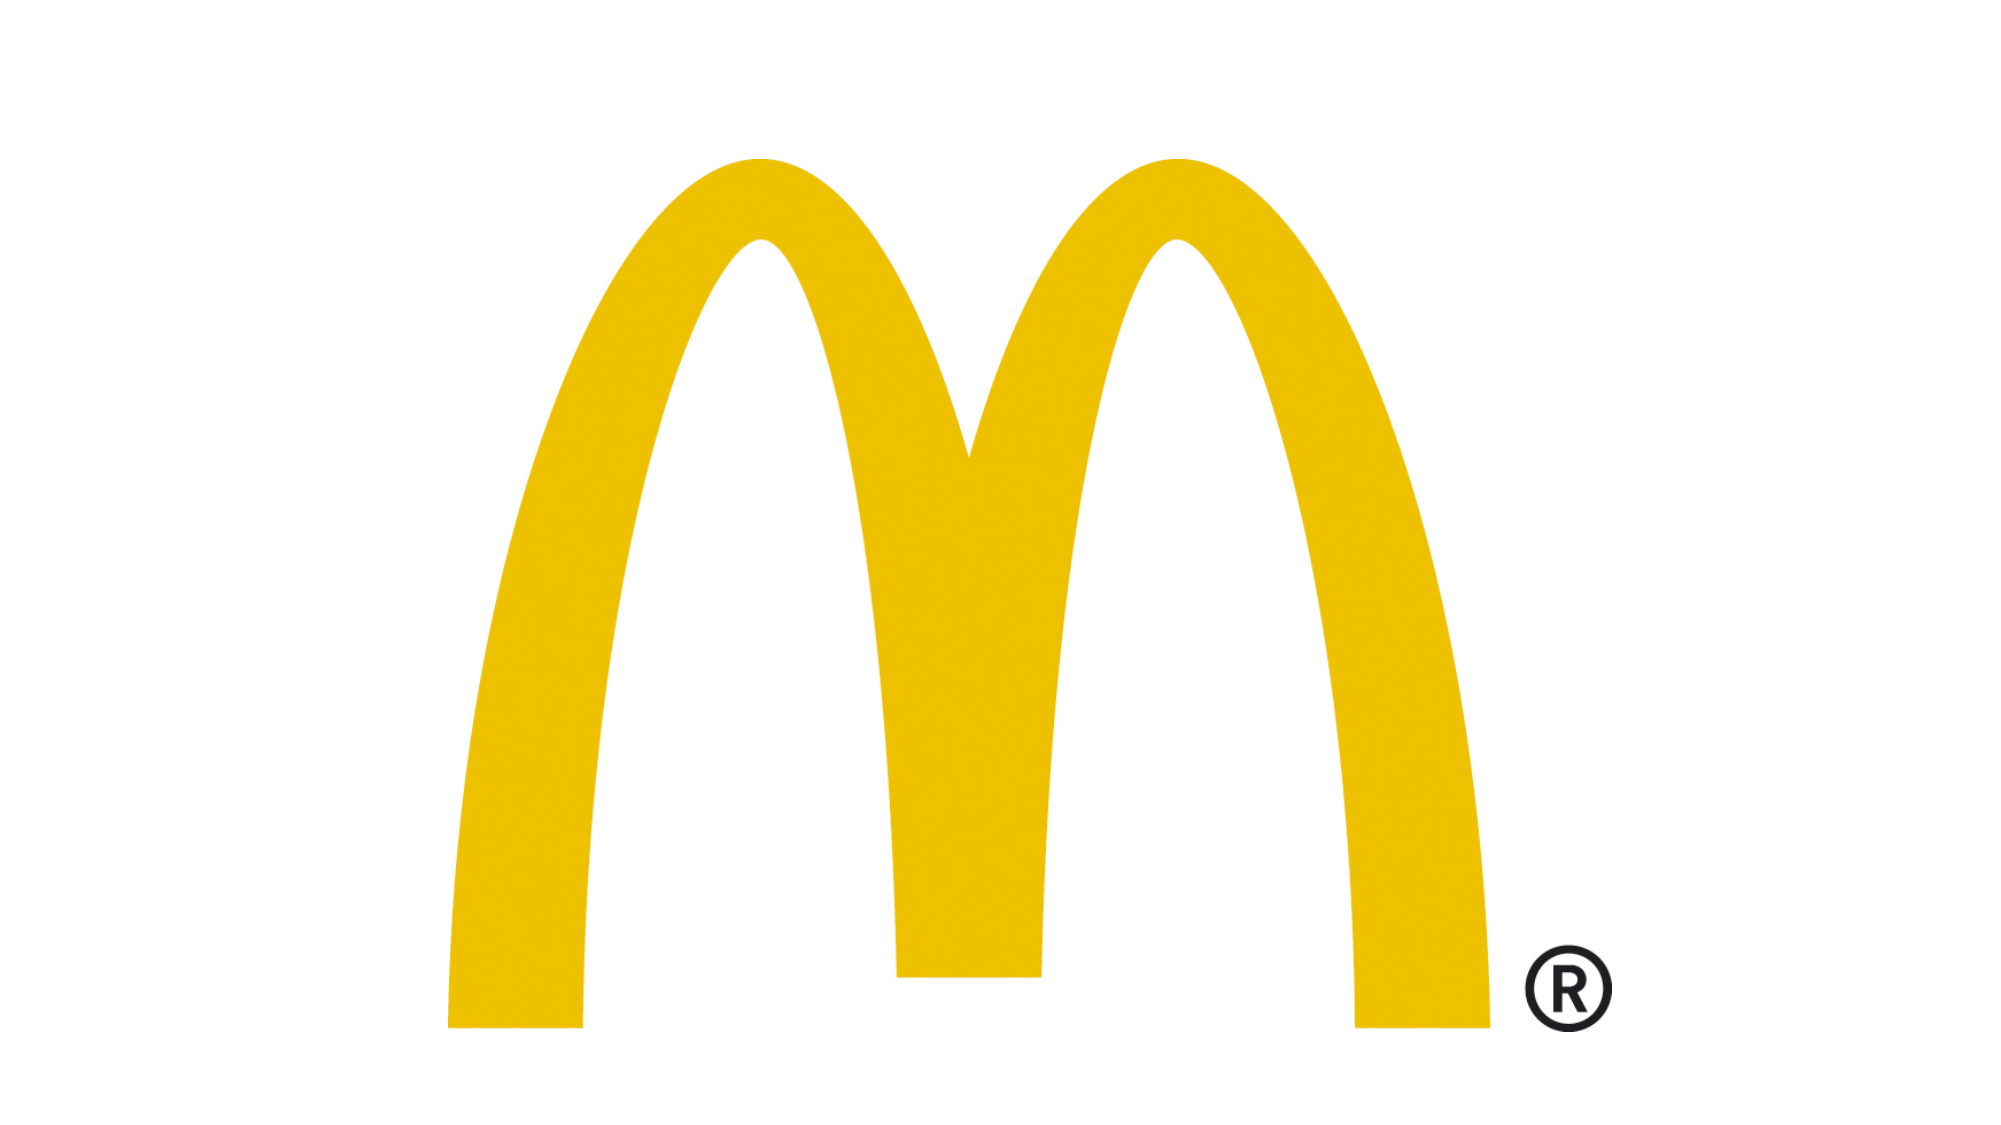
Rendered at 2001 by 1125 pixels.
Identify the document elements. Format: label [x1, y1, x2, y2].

picture [448, 159, 1612, 1032]
